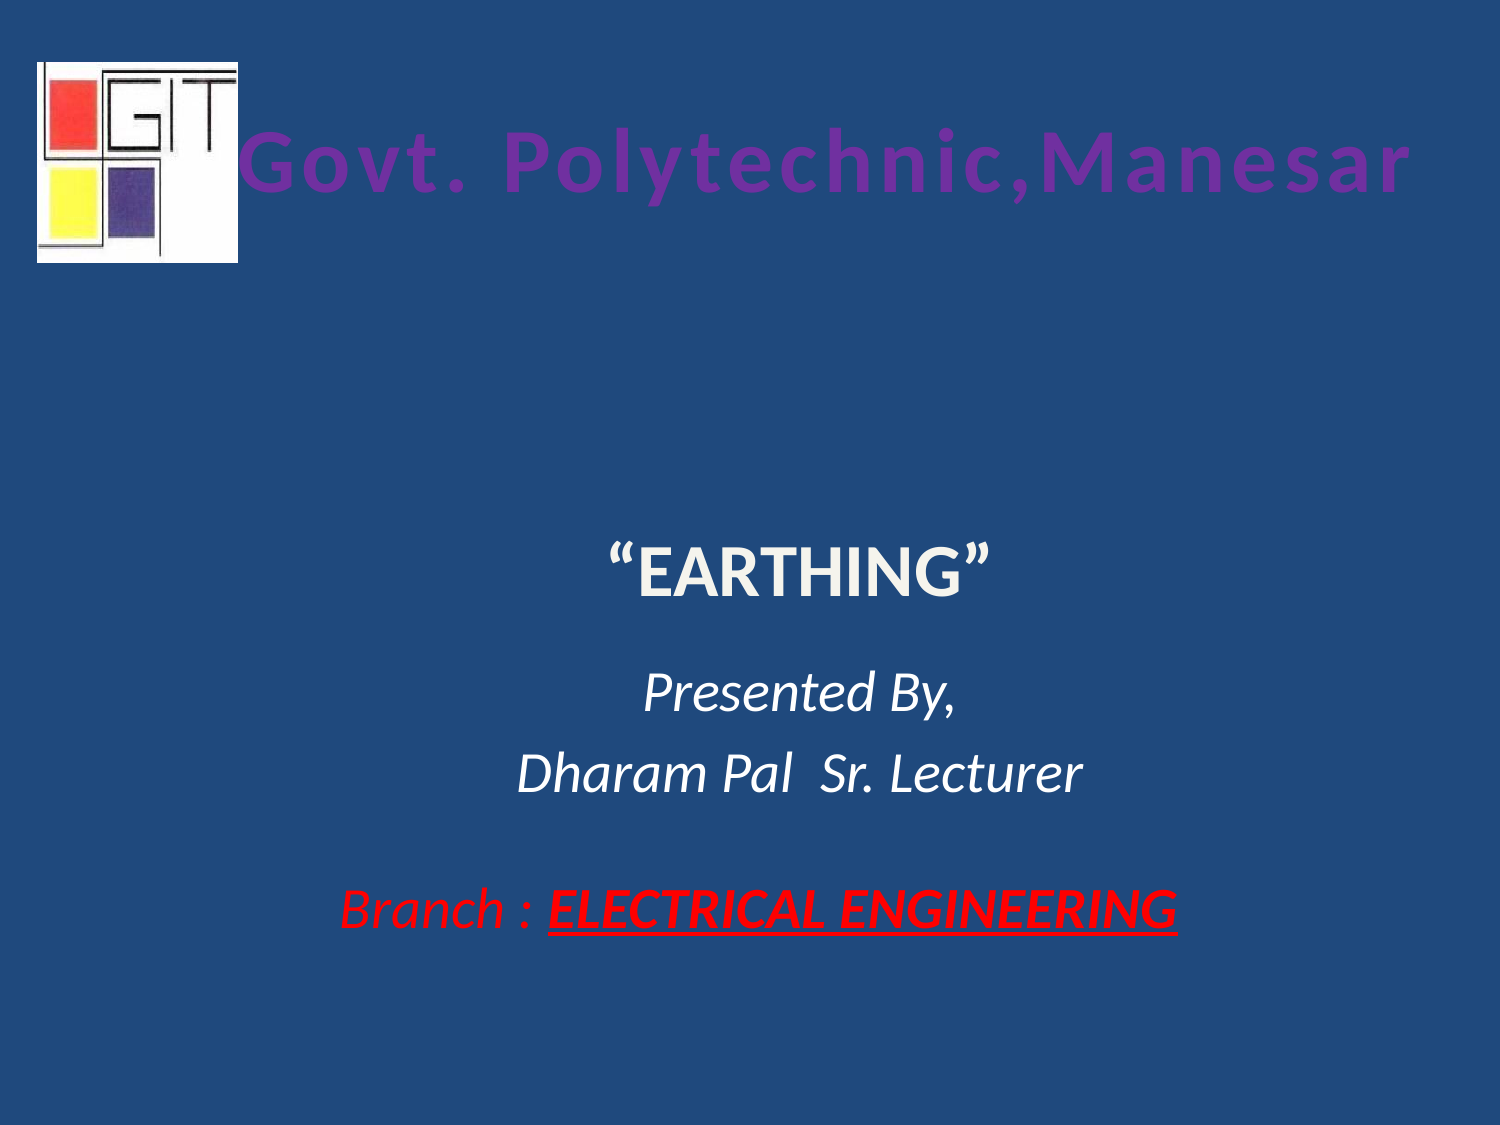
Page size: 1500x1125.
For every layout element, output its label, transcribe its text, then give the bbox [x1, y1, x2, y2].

title Govt. Polytechnic,Manesar [241, 87, 1463, 225]
text_box Branch : ELECTRICAL ENGINEERING [174, 862, 1400, 1088]
subtitle “EARTHING” Presented By, Dharam Pal Sr. Lecturer [99, 324, 1500, 950]
picture [37, 62, 238, 263]
